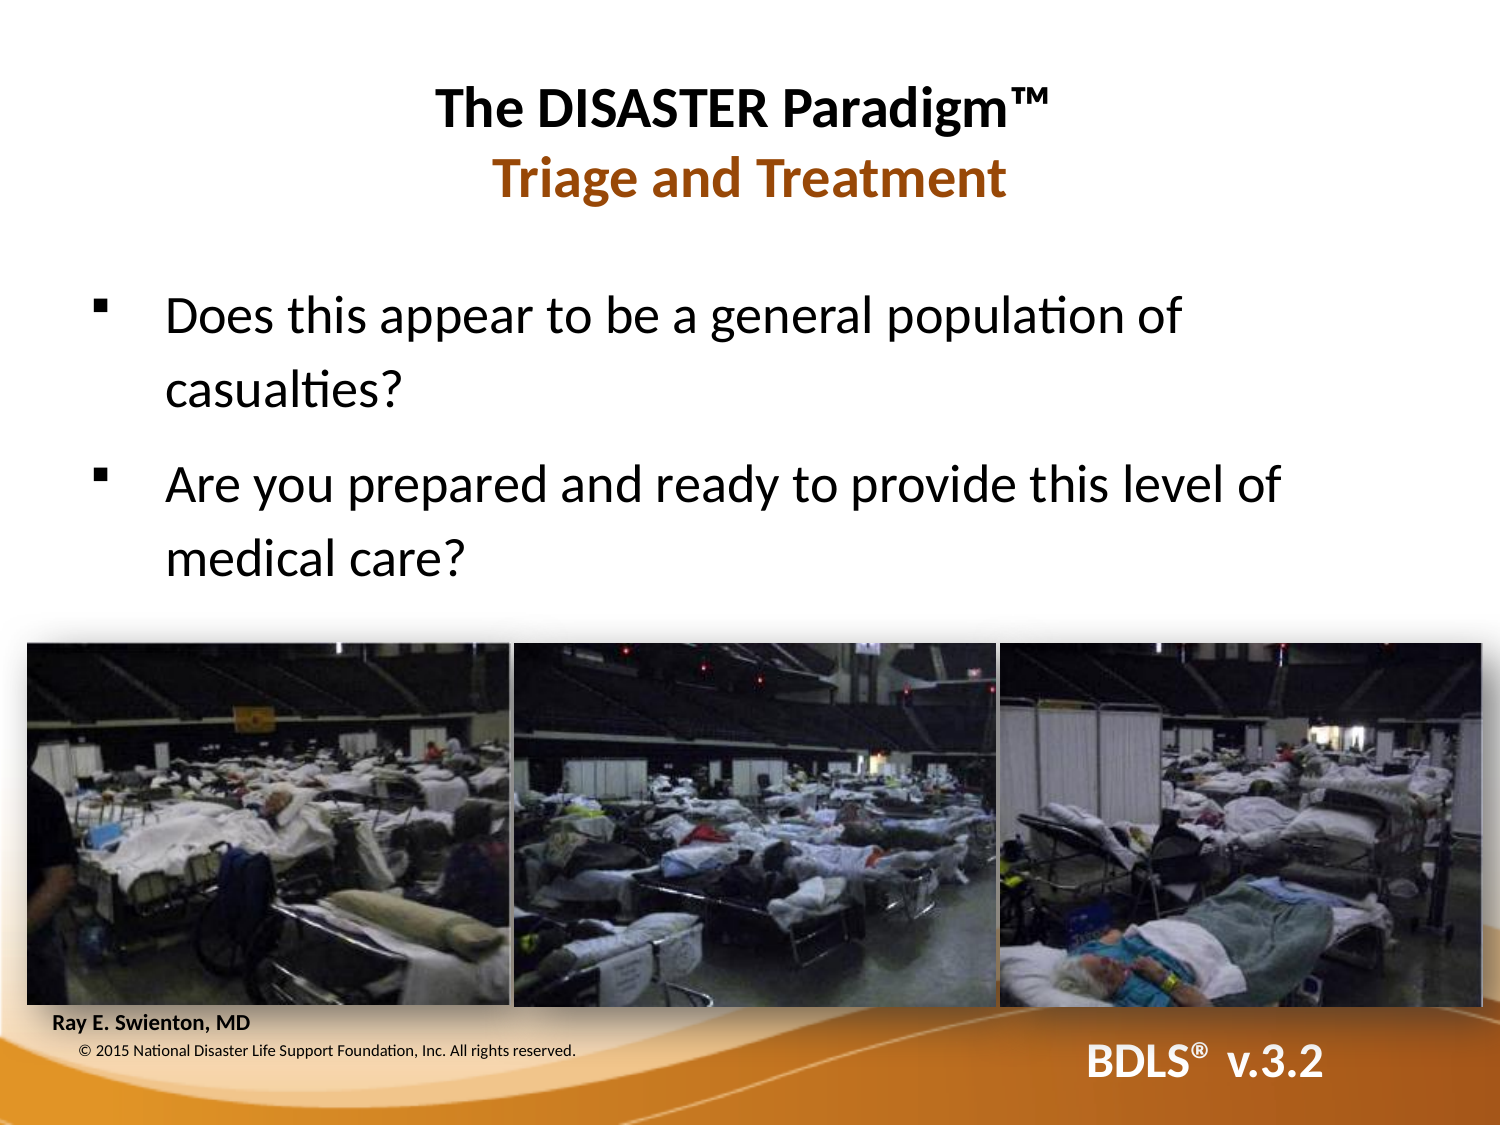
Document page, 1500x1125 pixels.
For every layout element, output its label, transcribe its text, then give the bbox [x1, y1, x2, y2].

text_box Ray E. Swienton, MD [37, 1013, 463, 1043]
picture [0, 0, 1500, 1125]
title The DISASTER Paradigm™ Triage and Treatment [75, 45, 1425, 233]
list Does this appear to be a general population of casualties? Are you prepared and ready to provide this level of medical care? [75, 262, 1425, 627]
